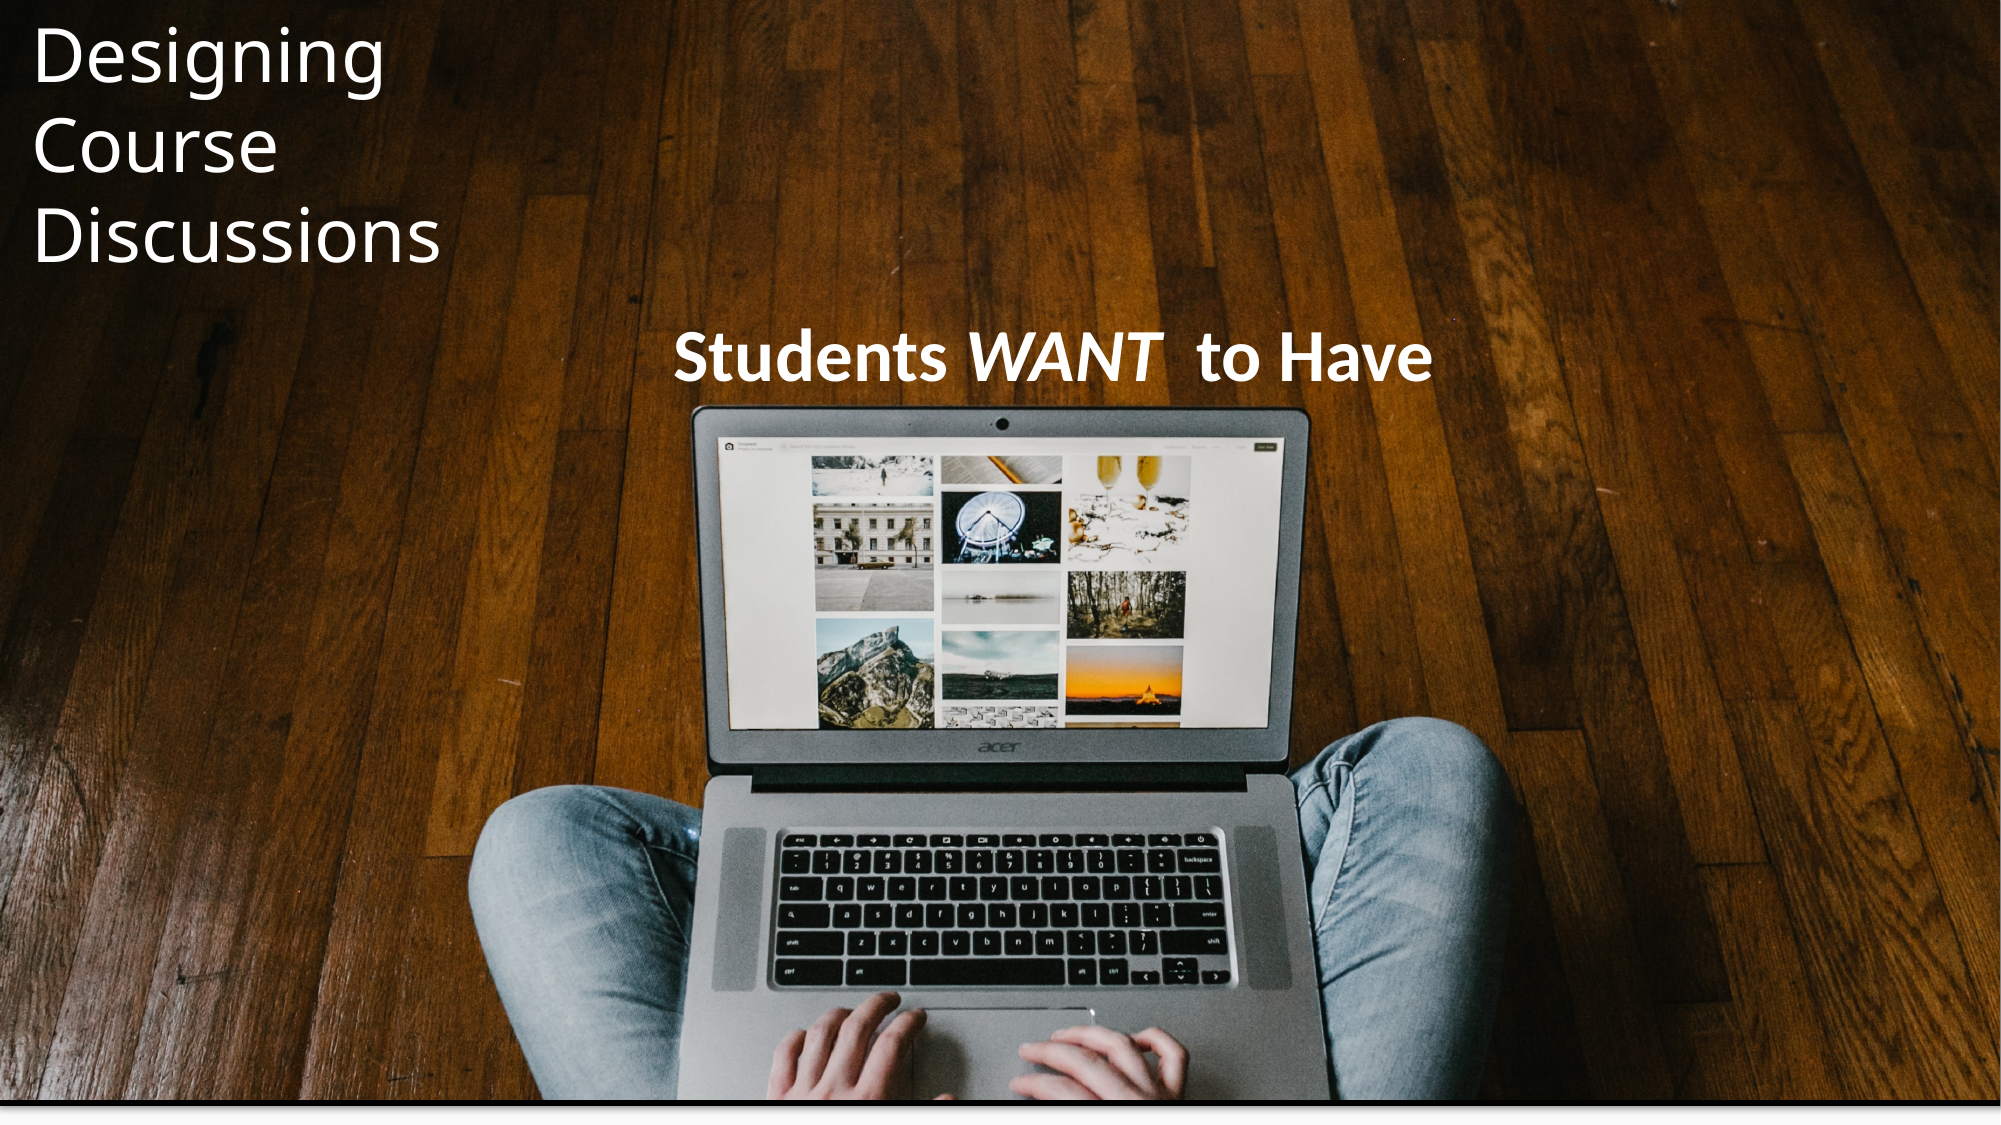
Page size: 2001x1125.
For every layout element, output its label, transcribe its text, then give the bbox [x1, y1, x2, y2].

text_box Designing Course Discussions [16, 0, 546, 330]
picture [0, 0, 2000, 1100]
text_box Students WANT to Have [658, 299, 1508, 494]
